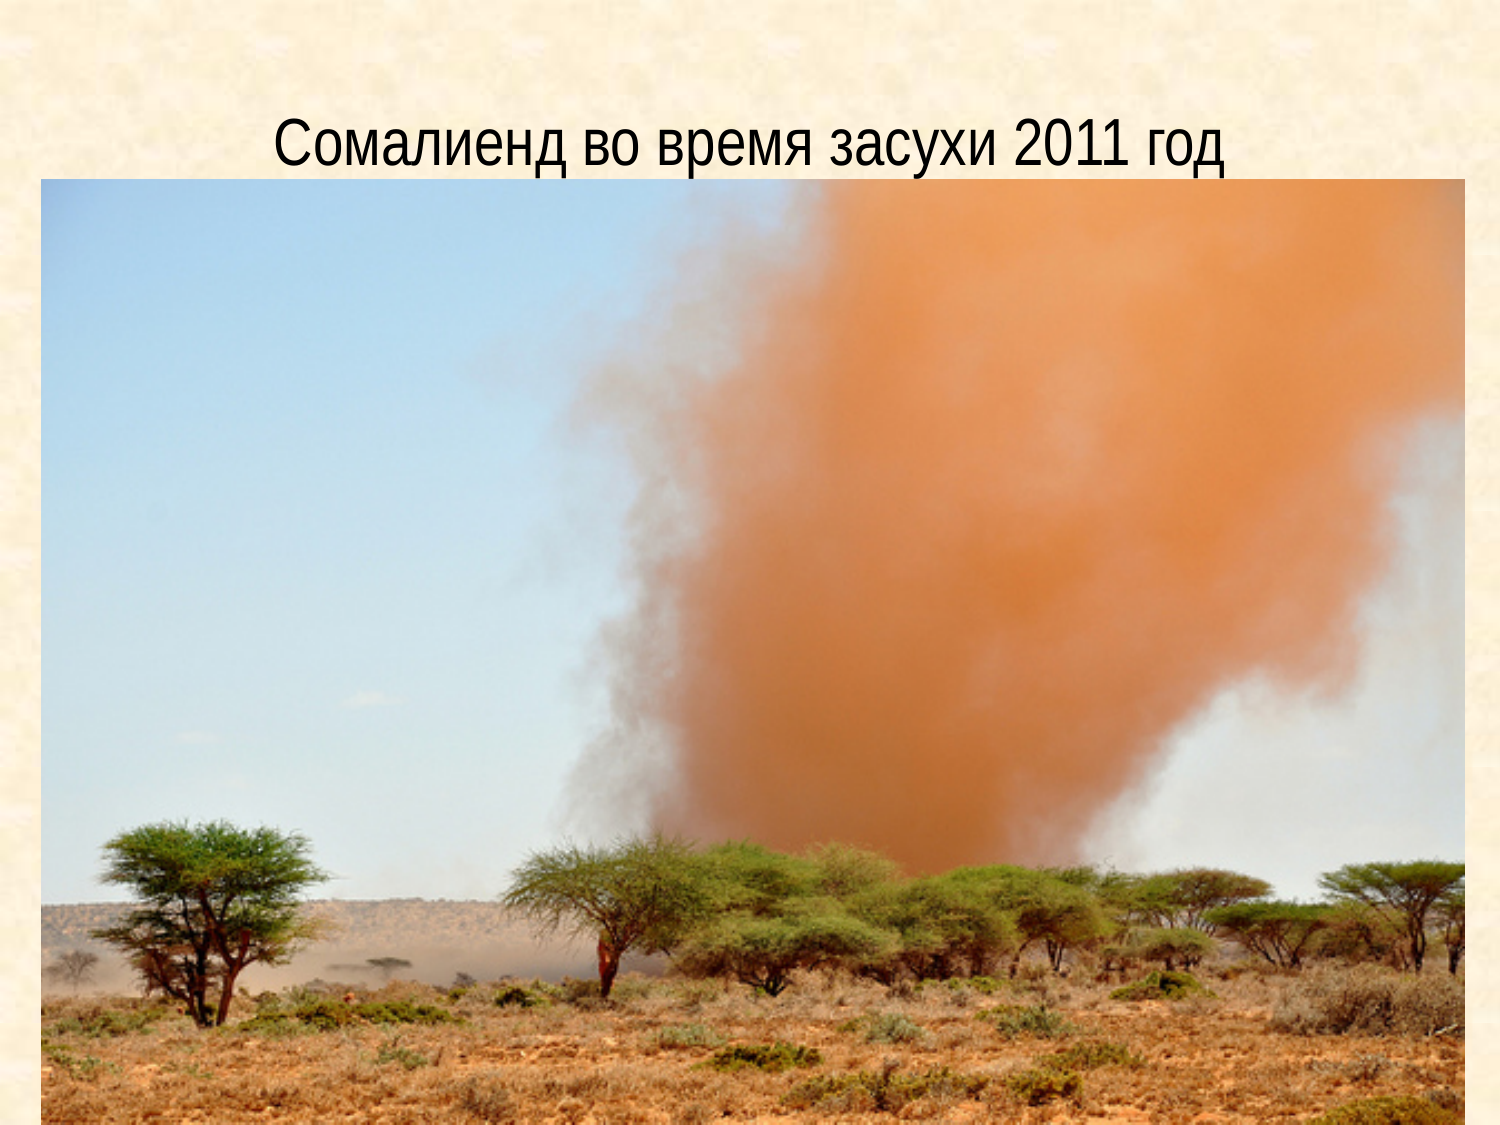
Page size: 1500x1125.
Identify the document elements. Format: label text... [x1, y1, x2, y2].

picture [0, 0, 1500, 1125]
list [41, 179, 1465, 1125]
title Сомалиенд во время засухи 2011 год [75, 45, 1425, 179]
